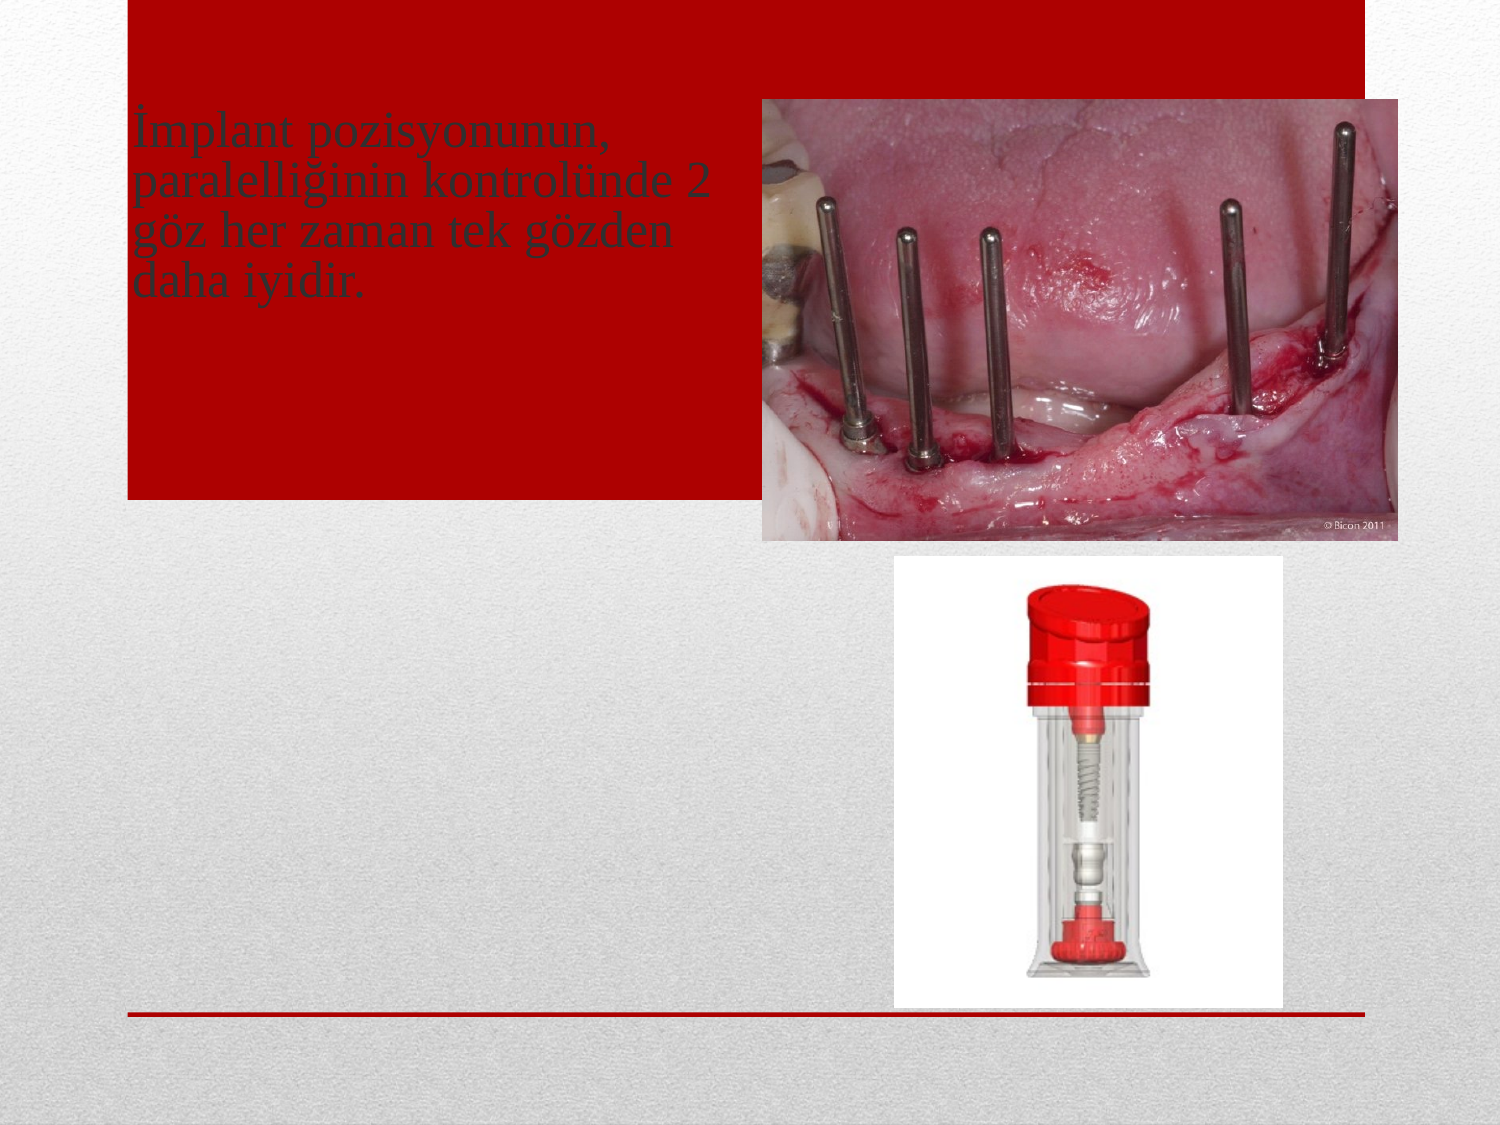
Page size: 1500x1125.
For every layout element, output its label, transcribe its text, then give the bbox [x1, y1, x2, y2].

list İmplant pozisyonunun, paralelliğinin kontrolünde 2 göz her zaman tek gözden daha iyidir. [124, 99, 726, 990]
picture [0, 0, 1500, 1125]
